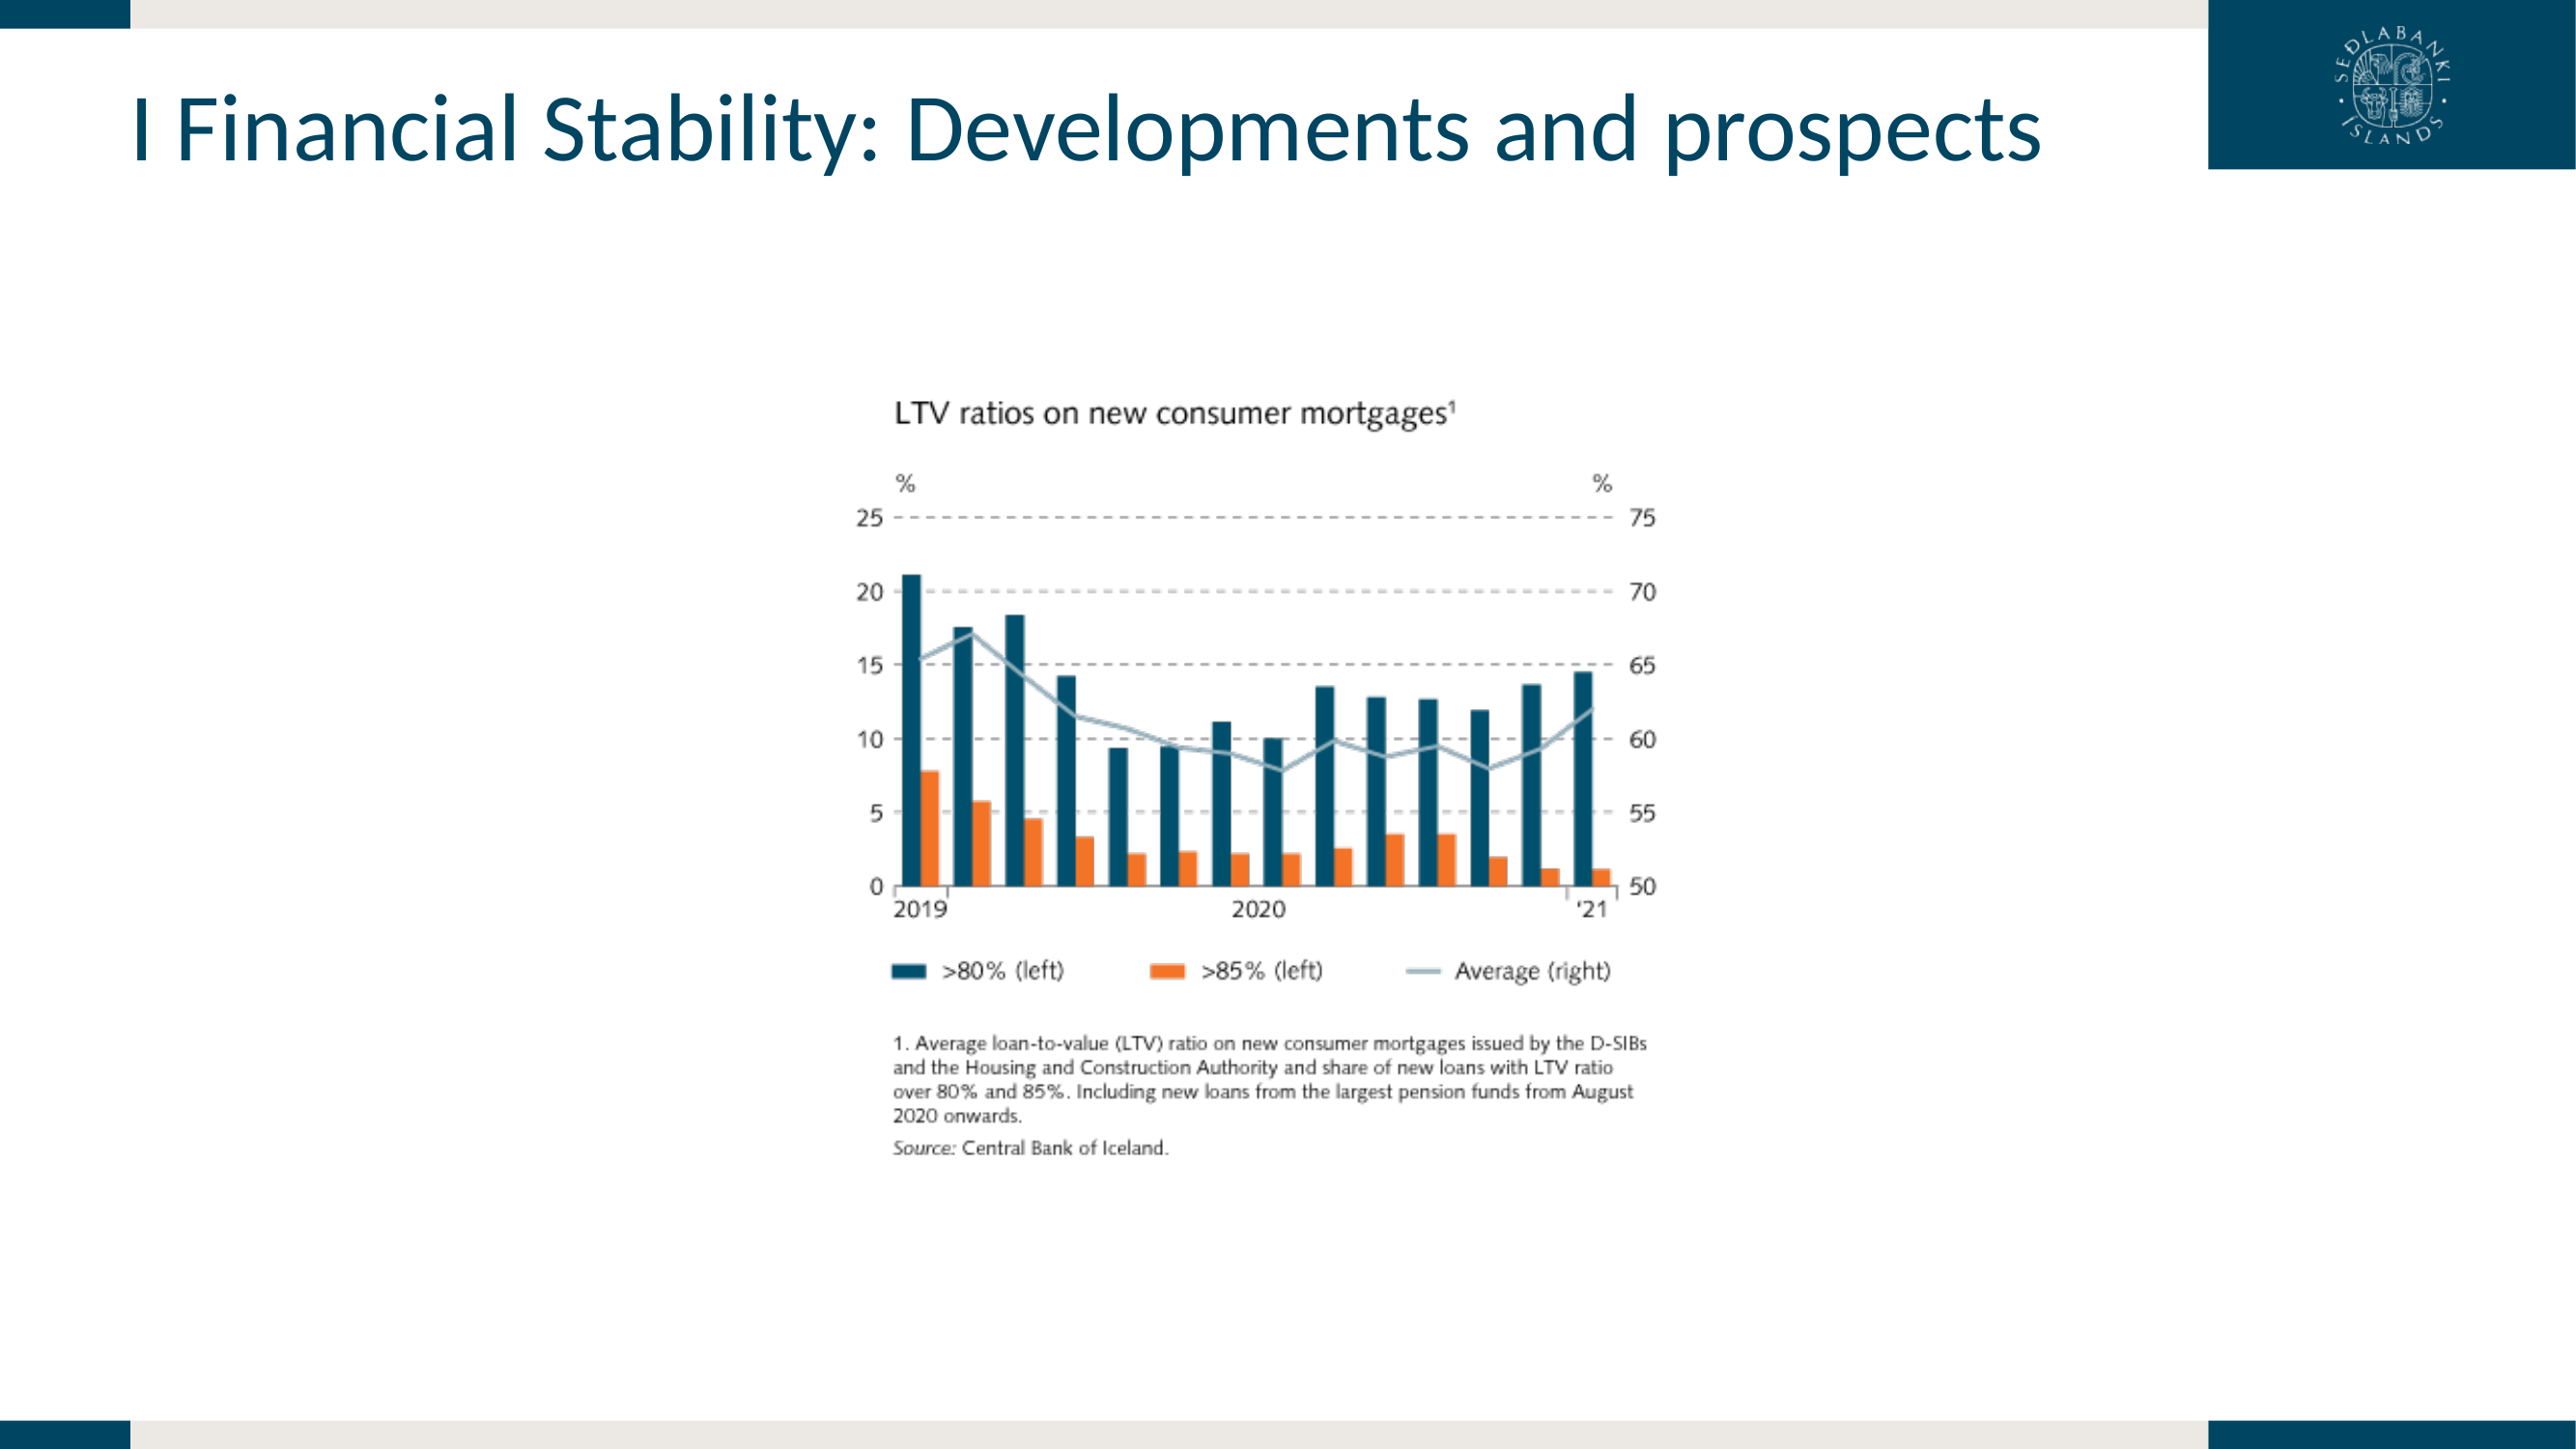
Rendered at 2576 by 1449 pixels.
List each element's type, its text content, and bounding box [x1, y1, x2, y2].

picture [840, 374, 1693, 1180]
title I Financial Stability: Developments and prospects [129, 86, 2178, 290]
